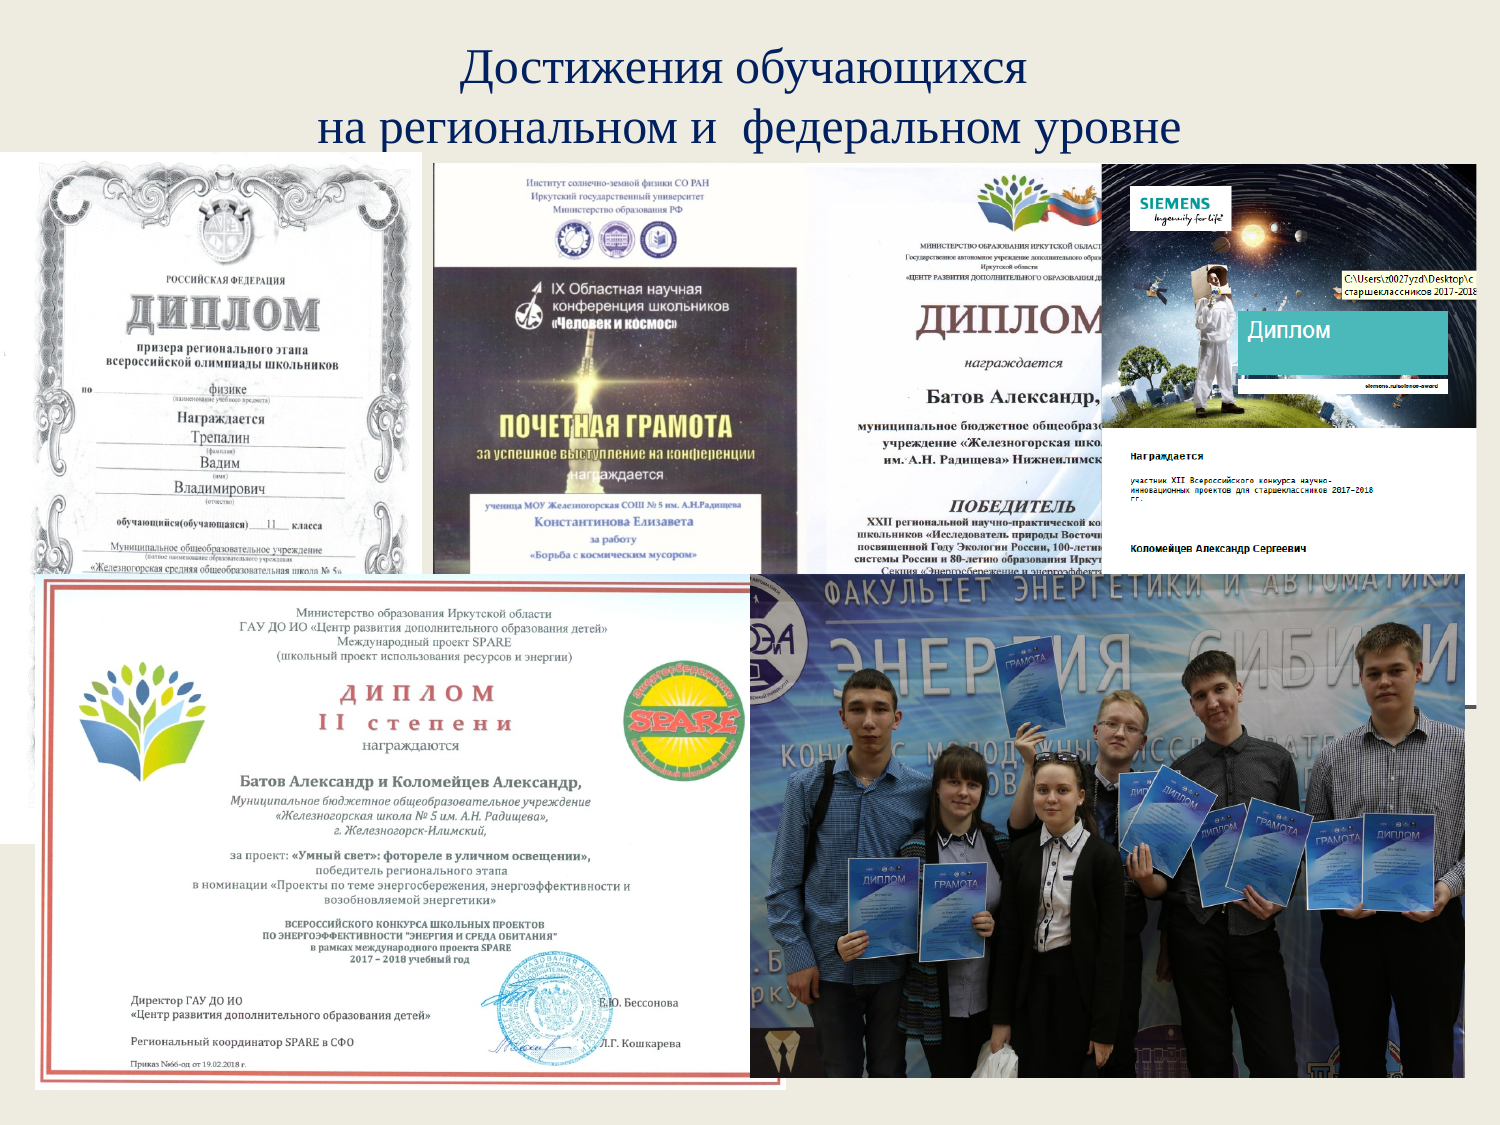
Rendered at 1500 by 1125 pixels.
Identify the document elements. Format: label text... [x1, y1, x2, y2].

title Достижения обучающихся на региональном и федеральном уровне [75, 23, 1425, 164]
picture [0, 152, 1477, 1091]
